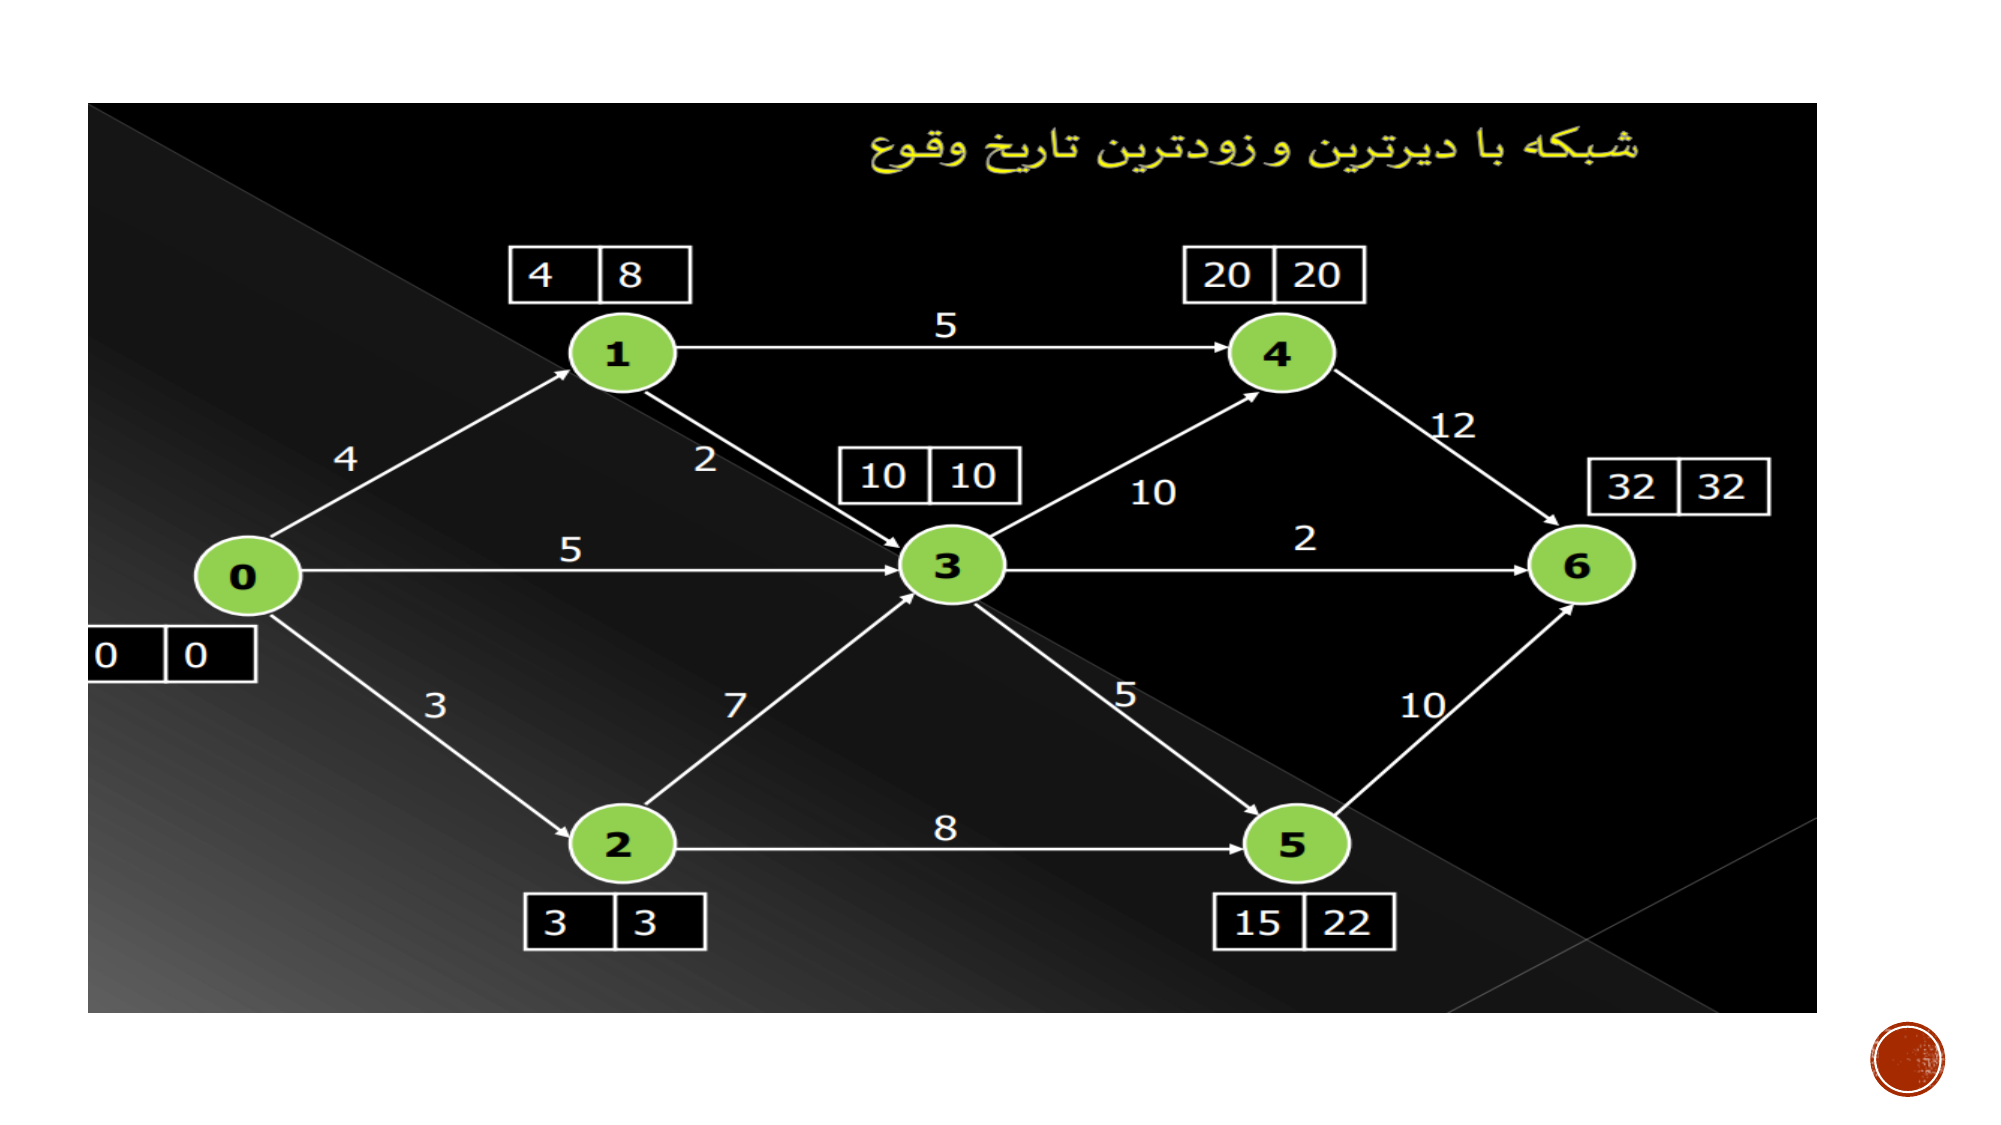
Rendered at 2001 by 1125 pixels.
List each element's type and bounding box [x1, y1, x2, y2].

list [92, 107, 1813, 1009]
